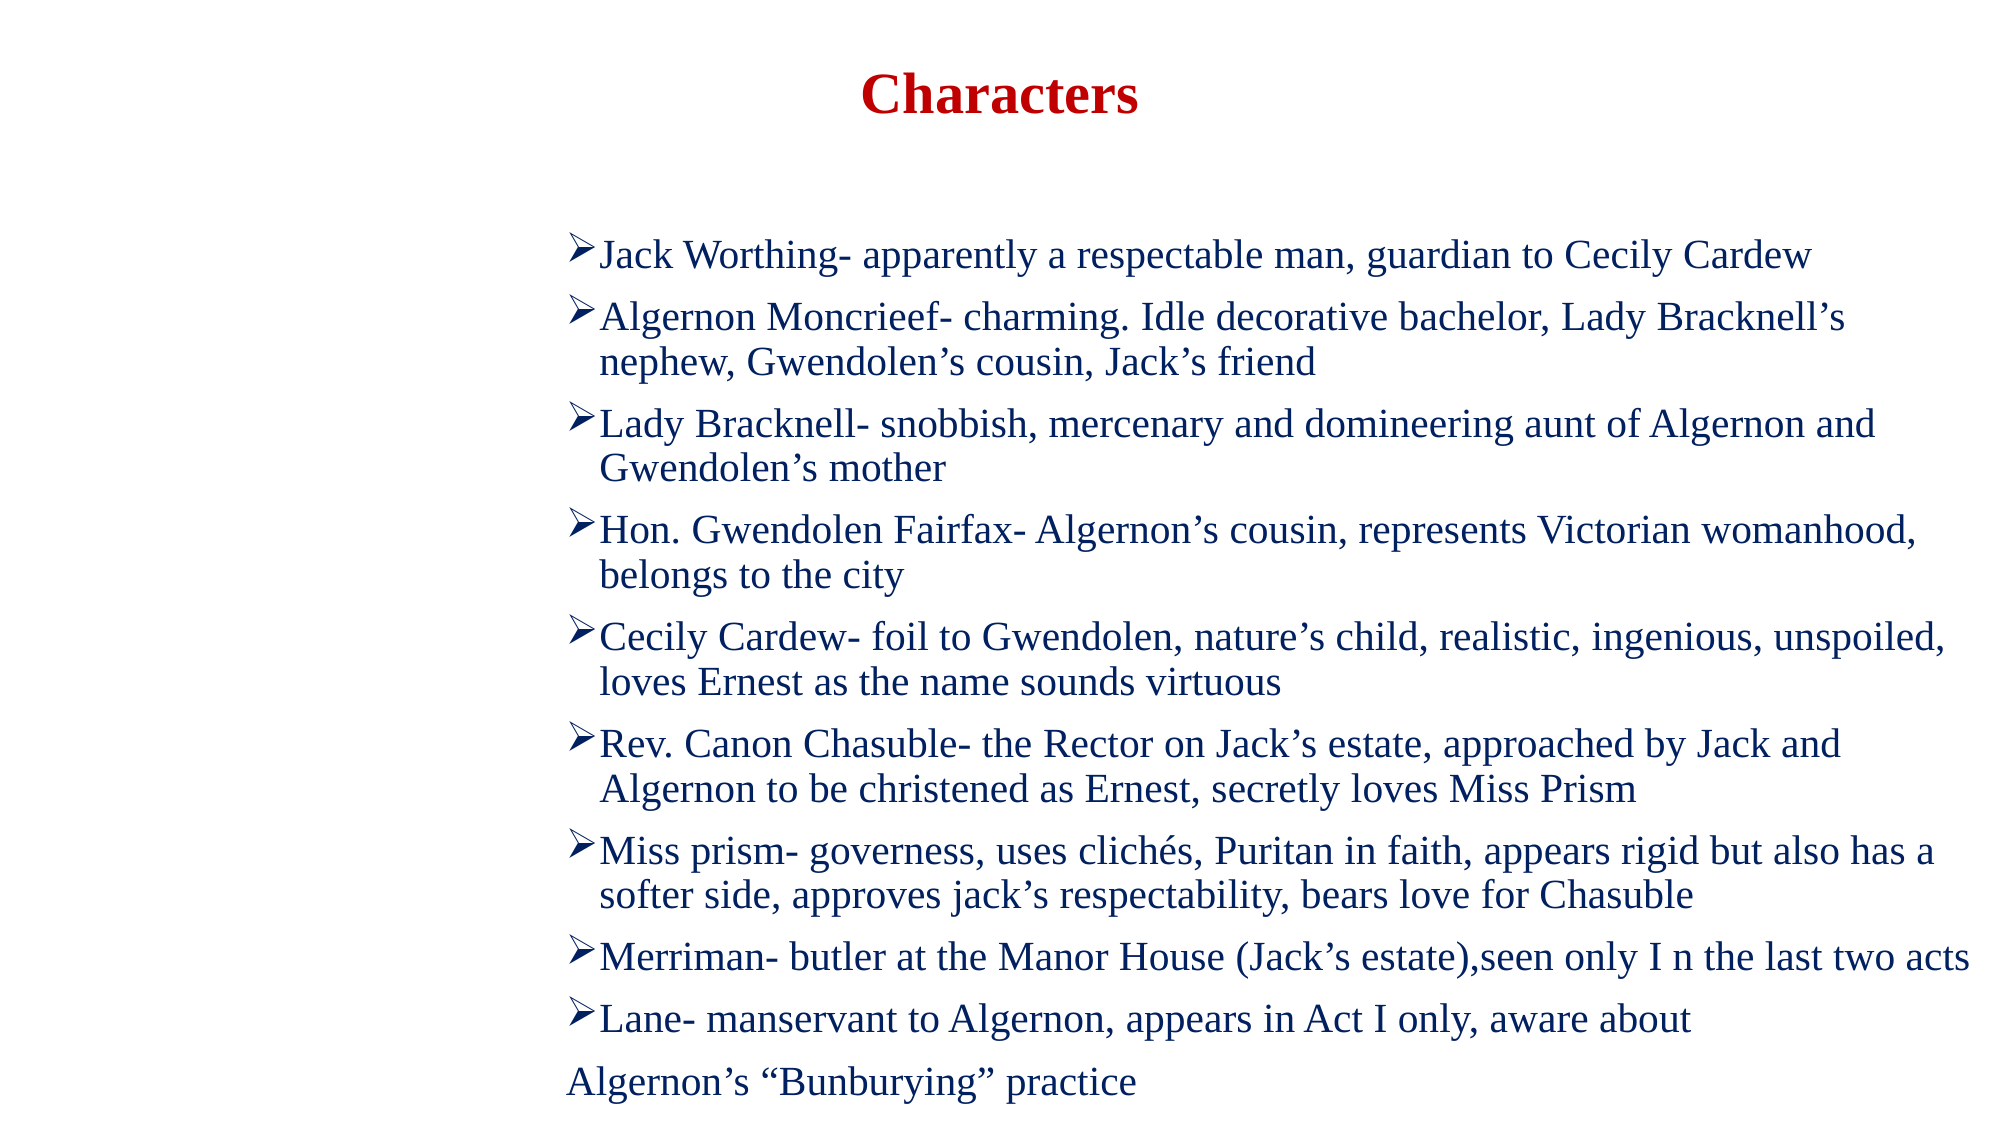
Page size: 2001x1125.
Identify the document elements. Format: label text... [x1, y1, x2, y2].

title Characters [0, 0, 2000, 190]
list Jack Worthing- apparently a respectable man, guardian to Cecily Cardew Algernon Moncrieef- charming. Idle decorative bachelor, Lady Bracknell’s nephew, Gwendolen’s cousin, Jack’s friend Lady Bracknell- snobbish, mercenary and domineering aunt of Algernon and Gwendolen’s mother Hon. Gwendolen Fairfax- Algernon’s cousin, represents Victorian womanhood, belongs to the city Cecily Cardew- foil to Gwendolen, nature’s child, realistic, ingenious, unspoiled, loves Ernest as the name sounds virtuous Rev. Canon Chasuble- the Rector on Jack’s estate, approached by Jack and Algernon to be christened as Ernest, secretly loves Miss Prism Miss prism- governess, uses clichés, Puritan in faith, appears rigid but also has a softer side, approves jack’s respectability, bears love for Chasuble Merriman- butler at the Manor House (Jack’s estate),seen only I n the last two acts Lane- manservant to Algernon, appears in Act I only, aware about Algernon’s “Bunburying” practice [550, 224, 2000, 1125]
